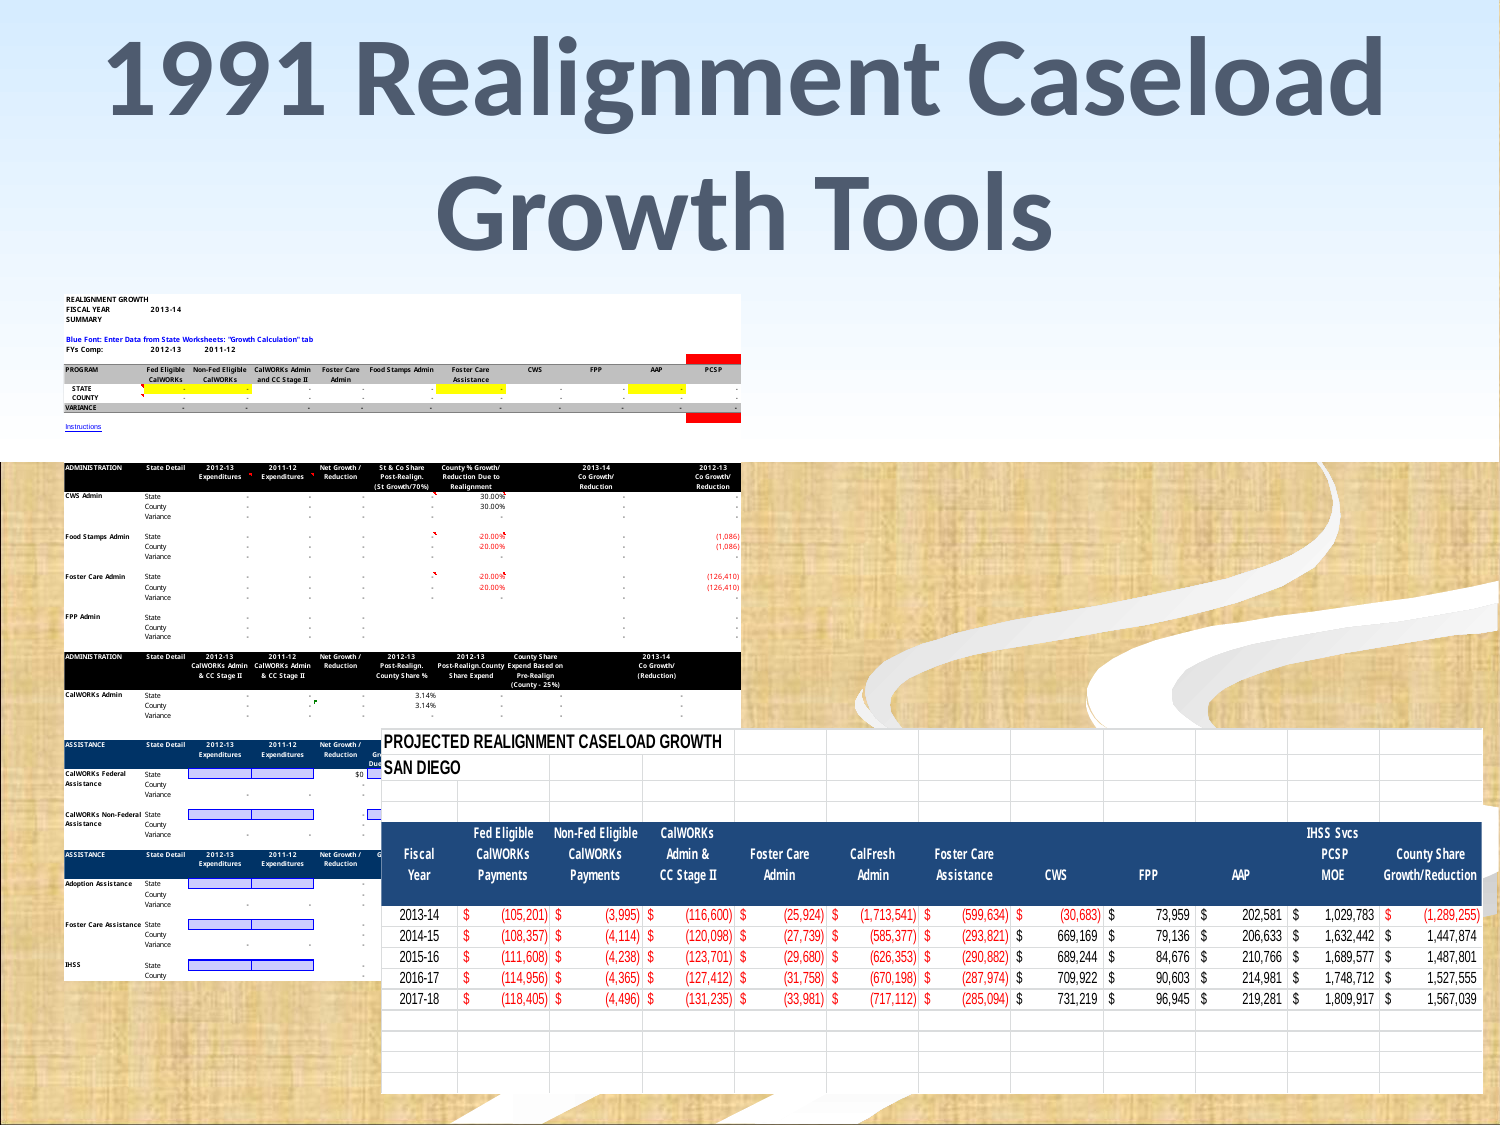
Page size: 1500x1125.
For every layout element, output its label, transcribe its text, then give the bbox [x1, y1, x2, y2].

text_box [63, 293, 742, 982]
title 1991 Realignment Caseload Growth Tools [69, 84, 1421, 273]
picture [742, 462, 1333, 728]
picture [0, 0, 1500, 1125]
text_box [380, 728, 1483, 1095]
